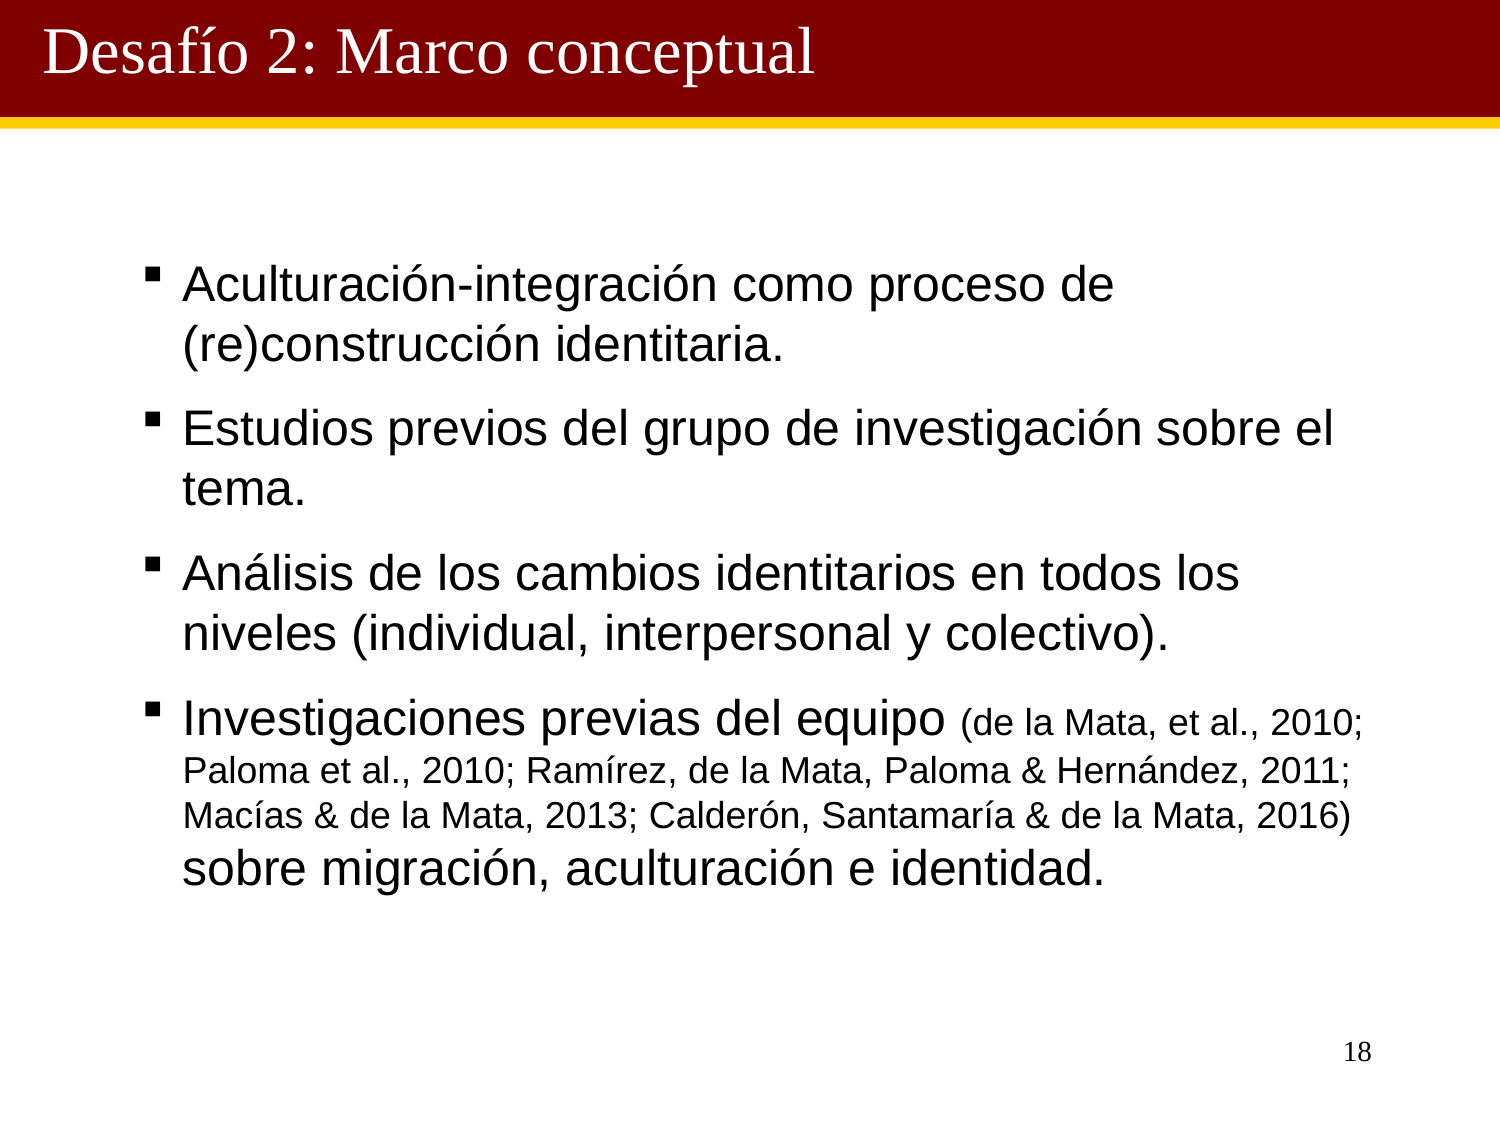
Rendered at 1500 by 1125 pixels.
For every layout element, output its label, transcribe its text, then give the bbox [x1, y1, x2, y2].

text_box [0, 115, 1500, 131]
text_box Aculturación-integración como proceso de (re)construcción identitaria. Estudios previos del grupo de investigación sobre el tema. Análisis de los cambios identitarios en todos los niveles (individual, interpersonal y colectivo). Investigaciones previas del equipo (de la Mata, et al., 2010; Paloma et al., 2010; Ramírez, de la Mata, Paloma & Hernández, 2011; Macías & de la Mata, 2013; Calderón, Santamaría & de la Mata, 2016) sobre migración, aculturación e identidad. [126, 243, 1403, 904]
text_box Desafío 2: Marco conceptual [0, 0, 1500, 115]
slide_number 18 [1074, 1024, 1388, 1101]
